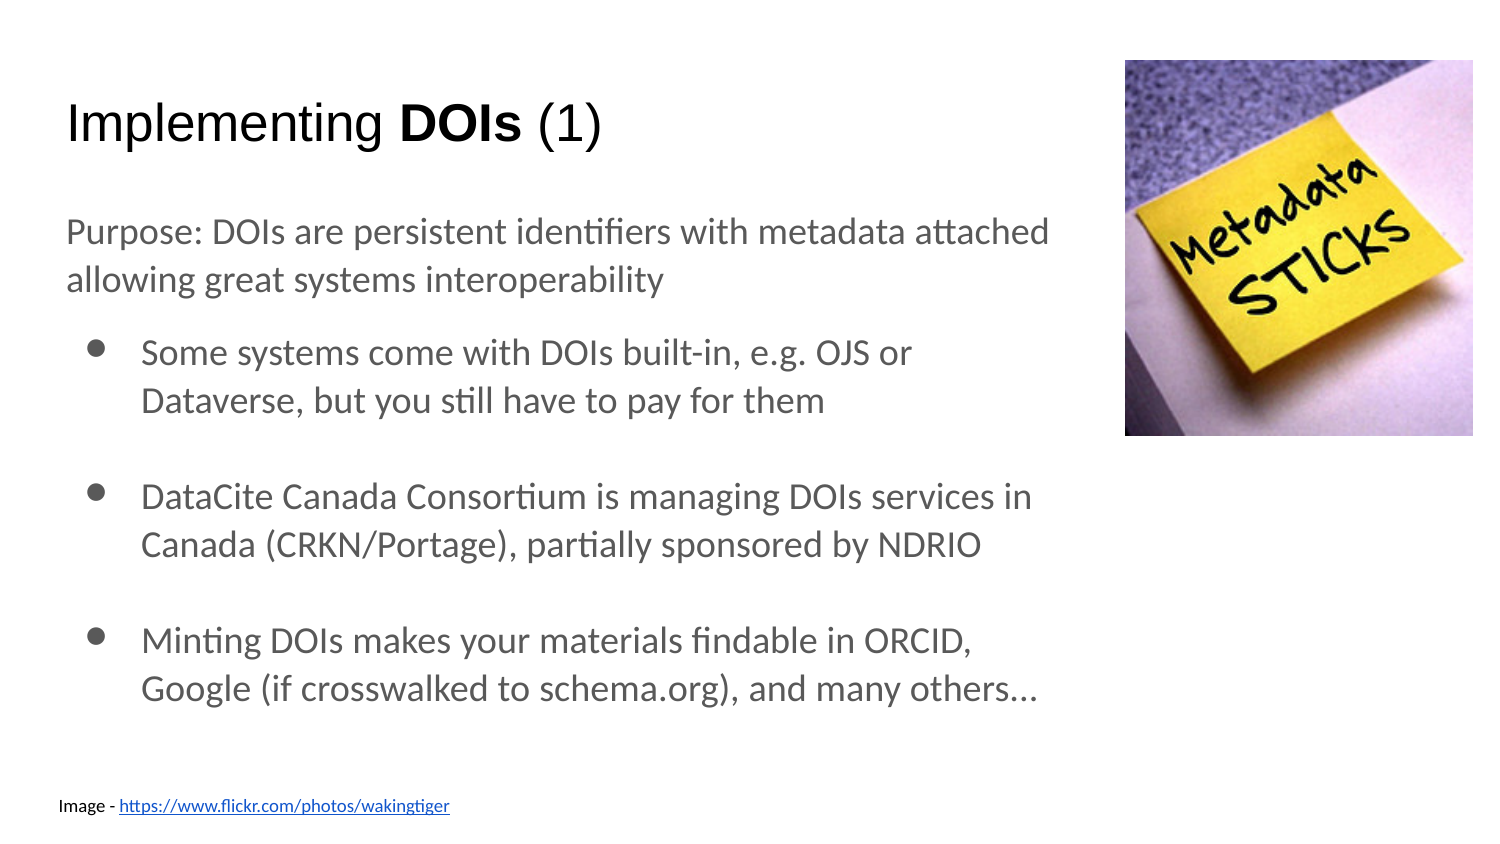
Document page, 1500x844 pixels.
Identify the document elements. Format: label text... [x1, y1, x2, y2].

list Purpose: DOIs are persistent identifiers with metadata attached allowing great systems interoperability Some systems come with DOIs built-in, e.g. OJS or Dataverse, but you still have to pay for them DataCite Canada Consortium is managing DOIs services in Canada (CRKN/Portage), partially sponsored by NDRIO Minting DOIs makes your materials findable in ORCID, Google (if crosswalked to schema.org), and many others... [51, 189, 1080, 821]
picture [1125, 60, 1473, 436]
text_box Image - https://www.flickr.com/photos/wakingtiger [0, 778, 645, 844]
title Implementing DOIs (1) [51, 72, 1120, 167]
